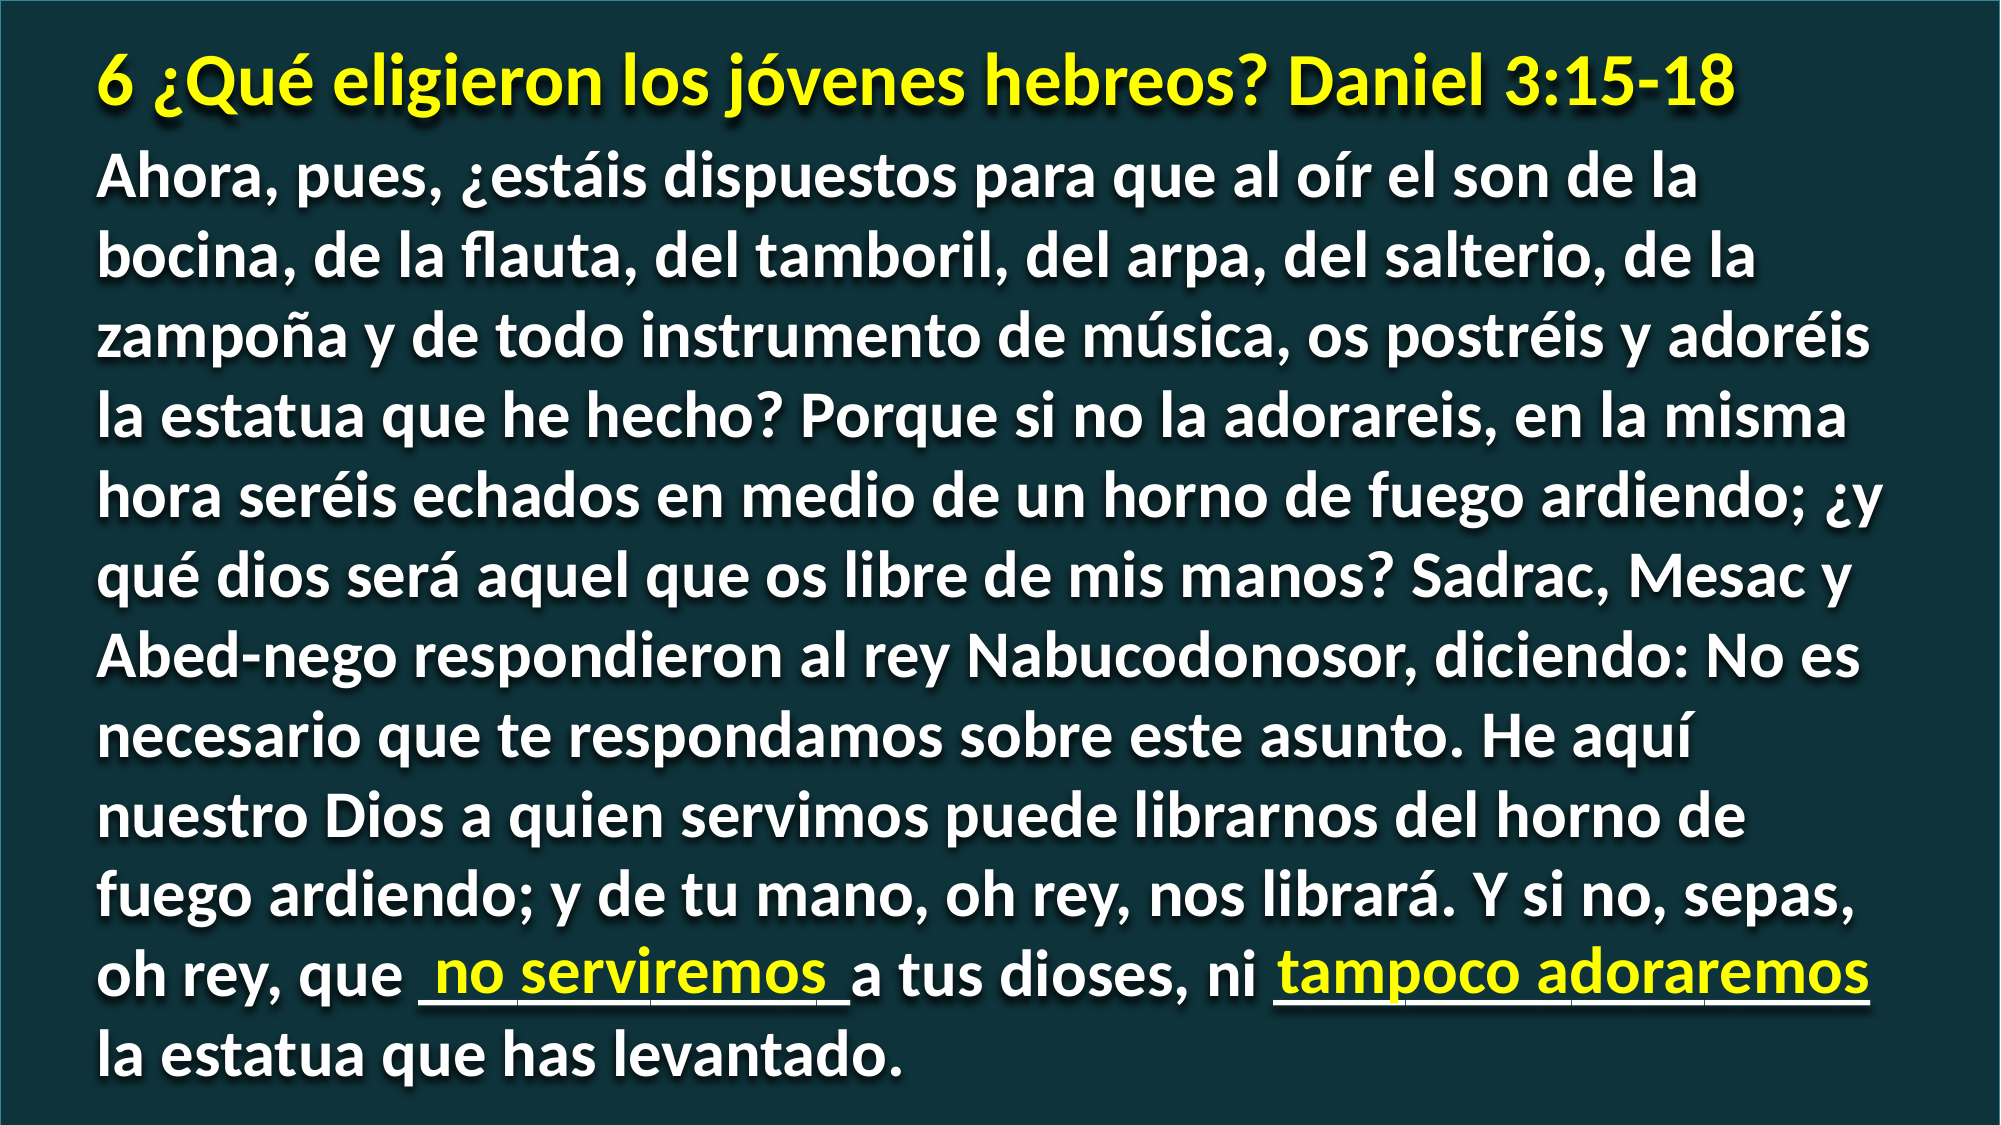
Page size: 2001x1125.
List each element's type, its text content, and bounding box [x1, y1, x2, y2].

text_box no serviremos [419, 919, 847, 1014]
text_box 6 ¿Qué eligieron los jóvenes hebreos? Daniel 3:15-18 [81, 22, 1919, 122]
text_box tampoco adoraremos [1262, 919, 1897, 1014]
text_box Ahora, pues, ¿estáis dispuestos para que al oír el son de la bocina, de la flauta, del tamboril, del arpa, del salterio, de la zampoña y de todo instrumento de música, os postréis y adoréis la estatua que he hecho? Porque si no la adorareis, en la misma hora seréis echados en medio de un horno de fuego ardiendo; ¿y qué dios será aquel que os libre de mis manos? Sadrac, Mesac y Abed-nego respondieron al rey Nabucodonosor, diciendo: No es necesario que te respondamos sobre este asunto. He aquí nuestro Dios a quien servimos puede librarnos del horno de fuego ardiendo; y de tu mano, oh rey, nos librará. Y si no, sepas, oh rey, que _____________a tus dioses, ni __________________ la estatua que has levantado. [81, 123, 1919, 1098]
text_box [0, 0, 2000, 1125]
